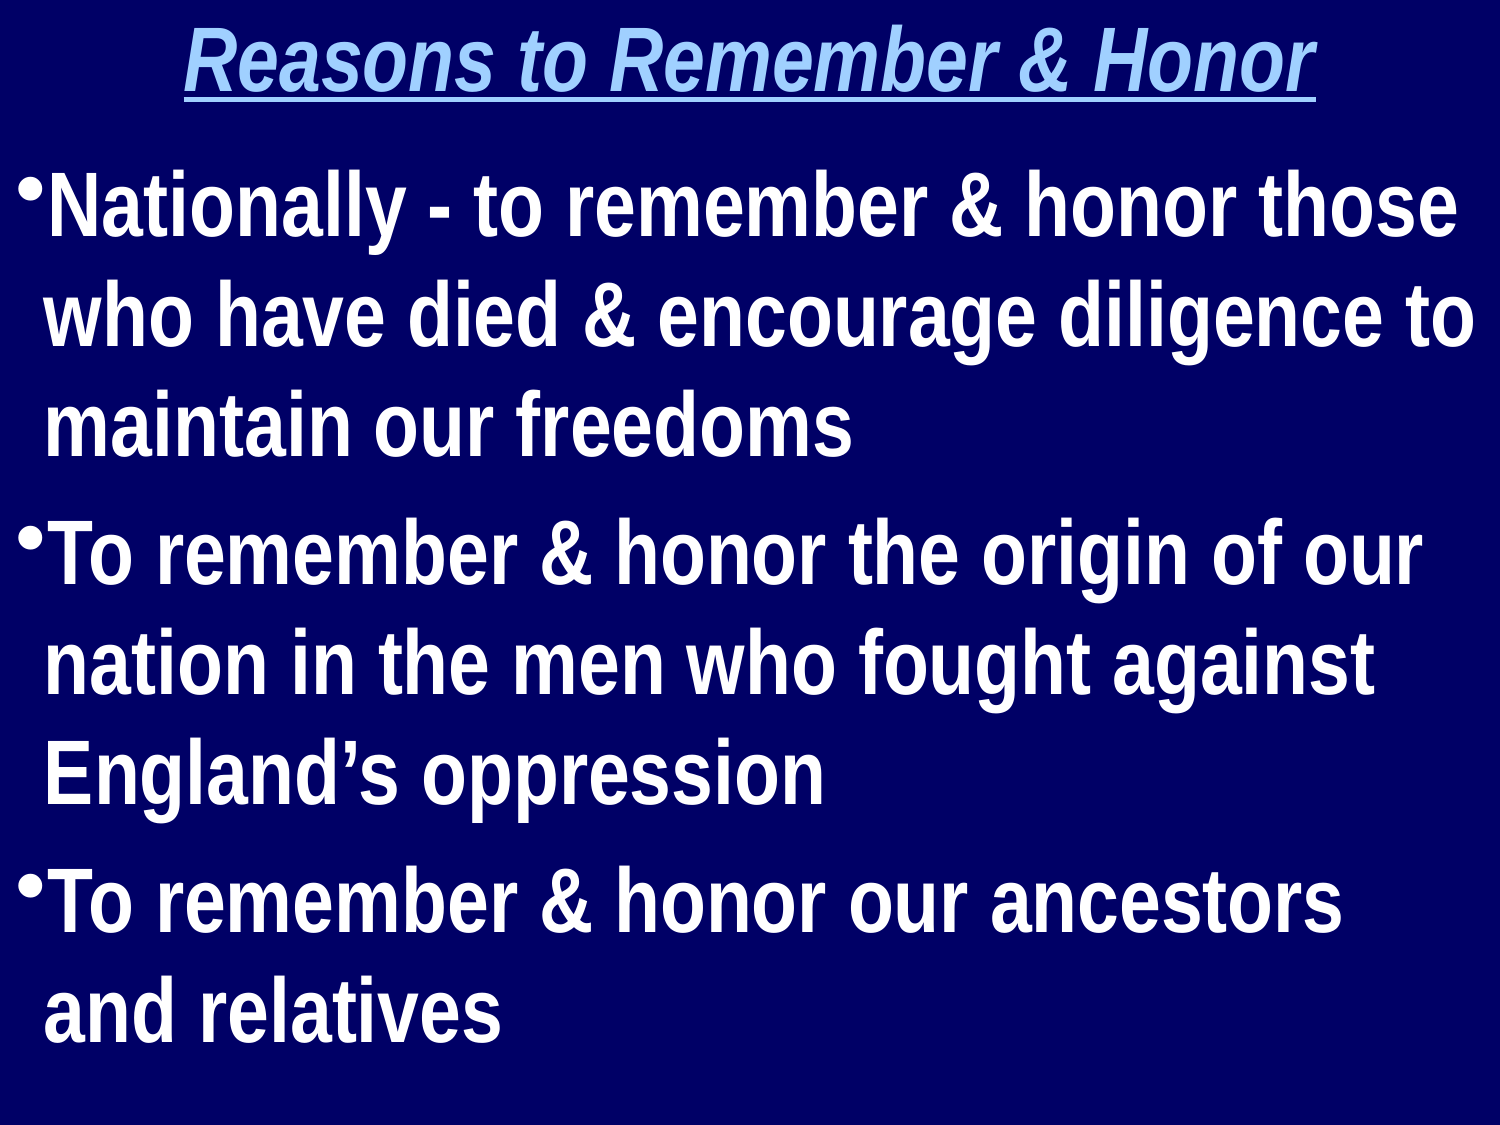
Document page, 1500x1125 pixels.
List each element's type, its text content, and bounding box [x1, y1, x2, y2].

title Reasons to Remember & Honor [0, 0, 1500, 137]
list Nationally - to remember & honor those who have died & encourage diligence to maintain our freedoms To remember & honor the origin of our nation in the men who fought against England’s oppression To remember & honor our ancestors and relatives [0, 137, 1500, 1125]
